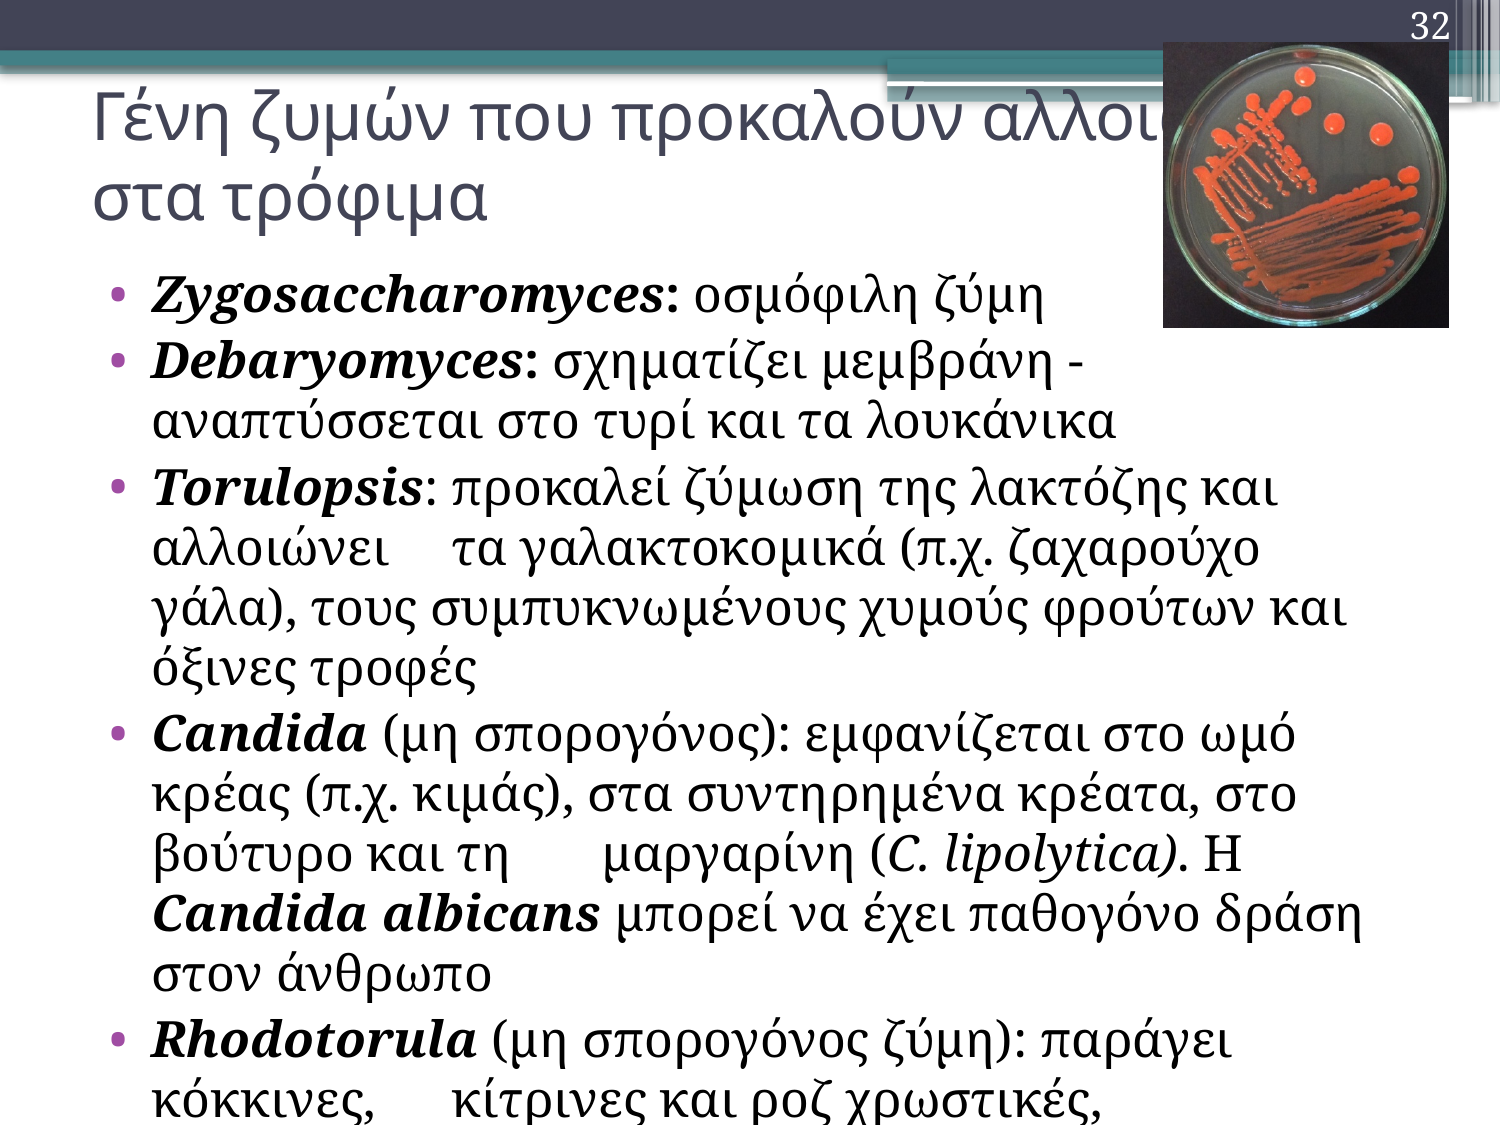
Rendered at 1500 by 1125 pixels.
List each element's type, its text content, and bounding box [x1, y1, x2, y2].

picture [1163, 42, 1449, 329]
list Zygosaccharomyces: οσμόφιλη ζύμη Debaryomyces: σχηματίζει μεμβράνη - αναπτύσσεται στο τυρί και τα λουκάνικα Torulopsis: προκαλεί ζύμωση της λακτόζης και αλλοιώνει τα γαλακτοκομικά (π.χ. ζαχαρούχο γάλα), τους συμπυκνωμένους χυμούς φρούτων και όξινες τροφές Candida (μη σπορογόνος): εμφανίζεται στο ωμό κρέας (π.χ. κιμάς), στα συντηρημένα κρέατα, στο βούτυρο και τη μαργαρίνη (C. lipolytica). Η Candida albicans μπορεί να έχει παθογόνο δράση στον άνθρωπο Rhodotorula (μη σπορογόνος ζύμη): παράγει κόκκινες, κίτρινες και ροζ χρωστικές, [76, 255, 1427, 1059]
title Γένη ζυμών που προκαλούν αλλοιώσεις στα τρόφιμα [76, 66, 1156, 242]
slide_number 32 [1341, 0, 1466, 61]
